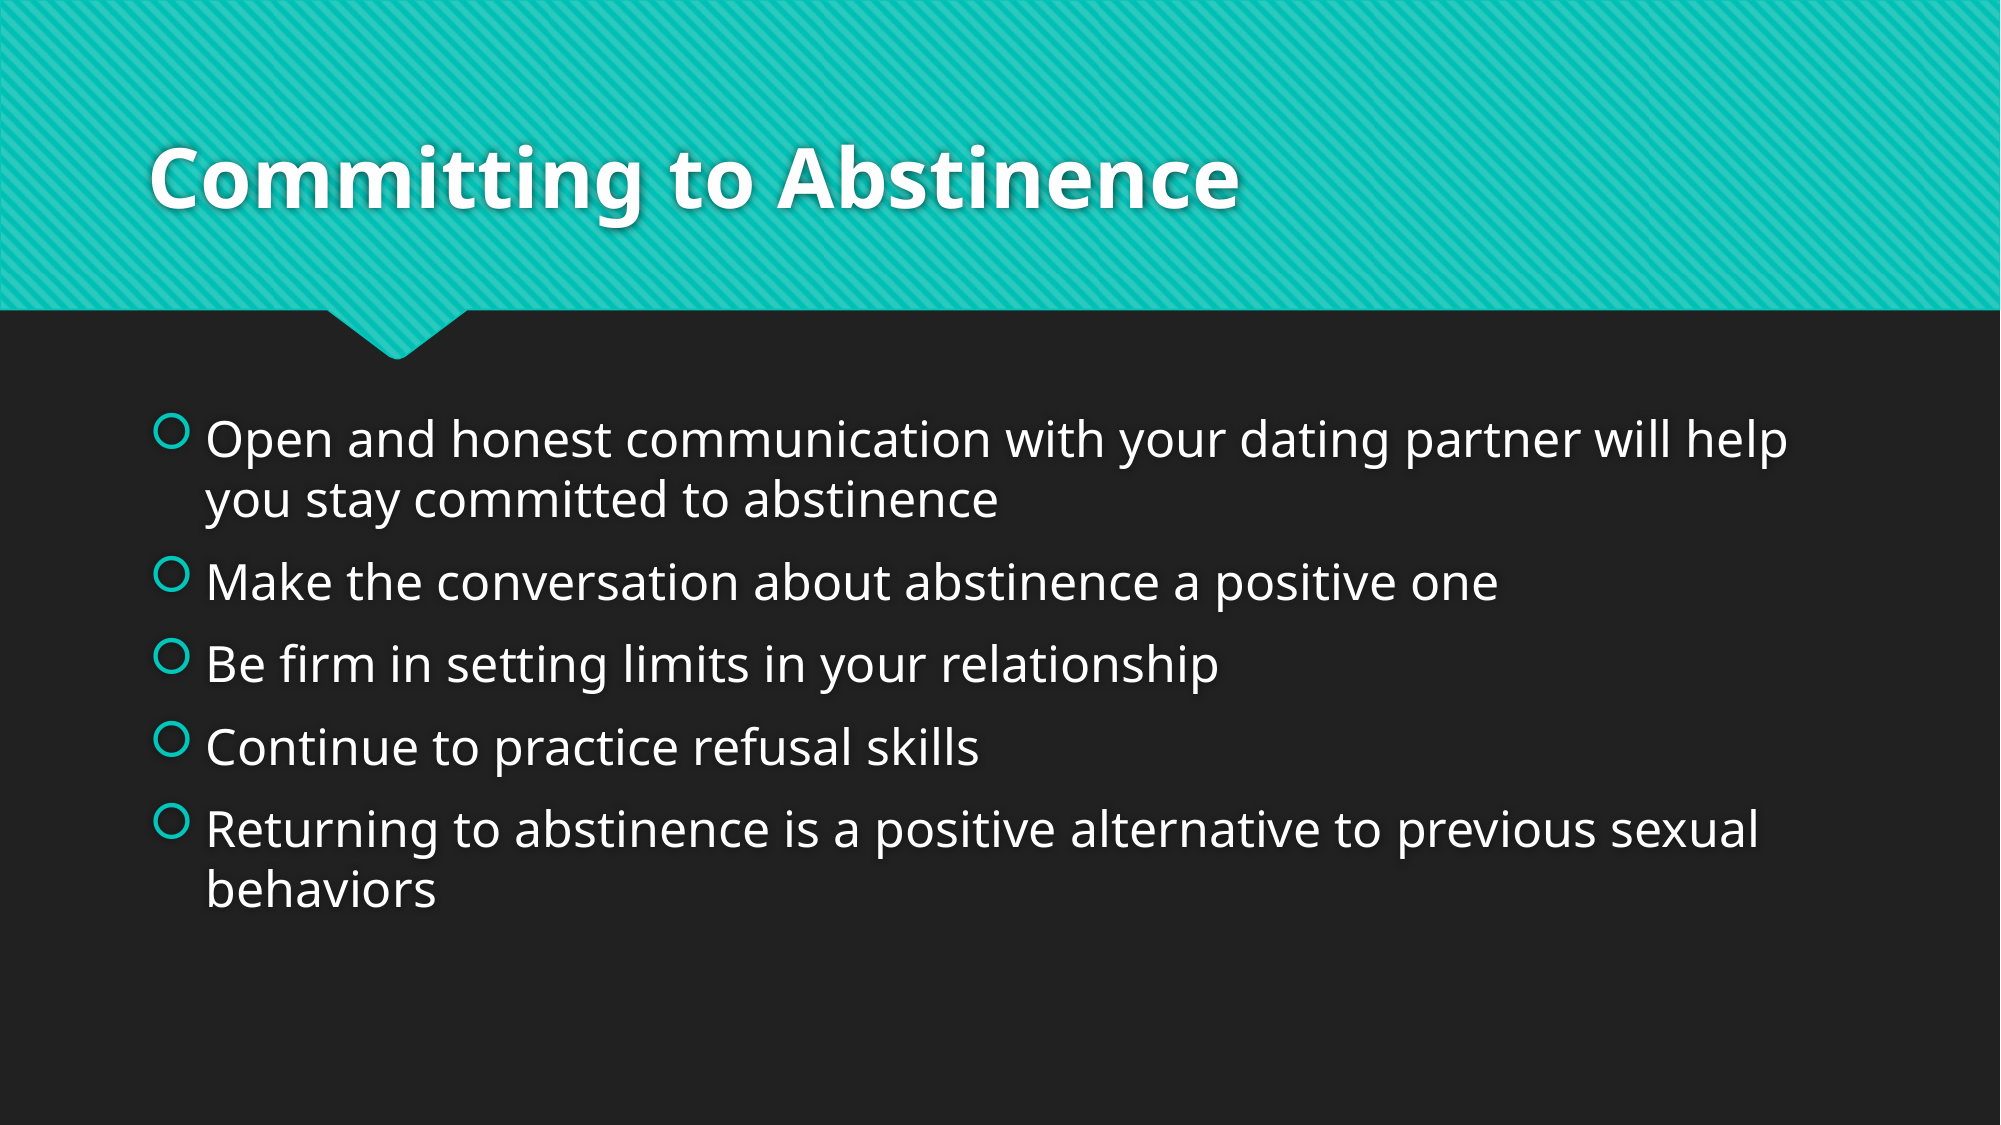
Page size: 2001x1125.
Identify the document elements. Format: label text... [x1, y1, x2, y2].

title Committing to Abstinence [132, 73, 1868, 233]
list Open and honest communication with your dating partner will help you stay committed to abstinence Make the conversation about abstinence a positive one Be firm in setting limits in your relationship Continue to practice refusal skills Returning to abstinence is a positive alternative to previous sexual behaviors [134, 364, 1866, 962]
